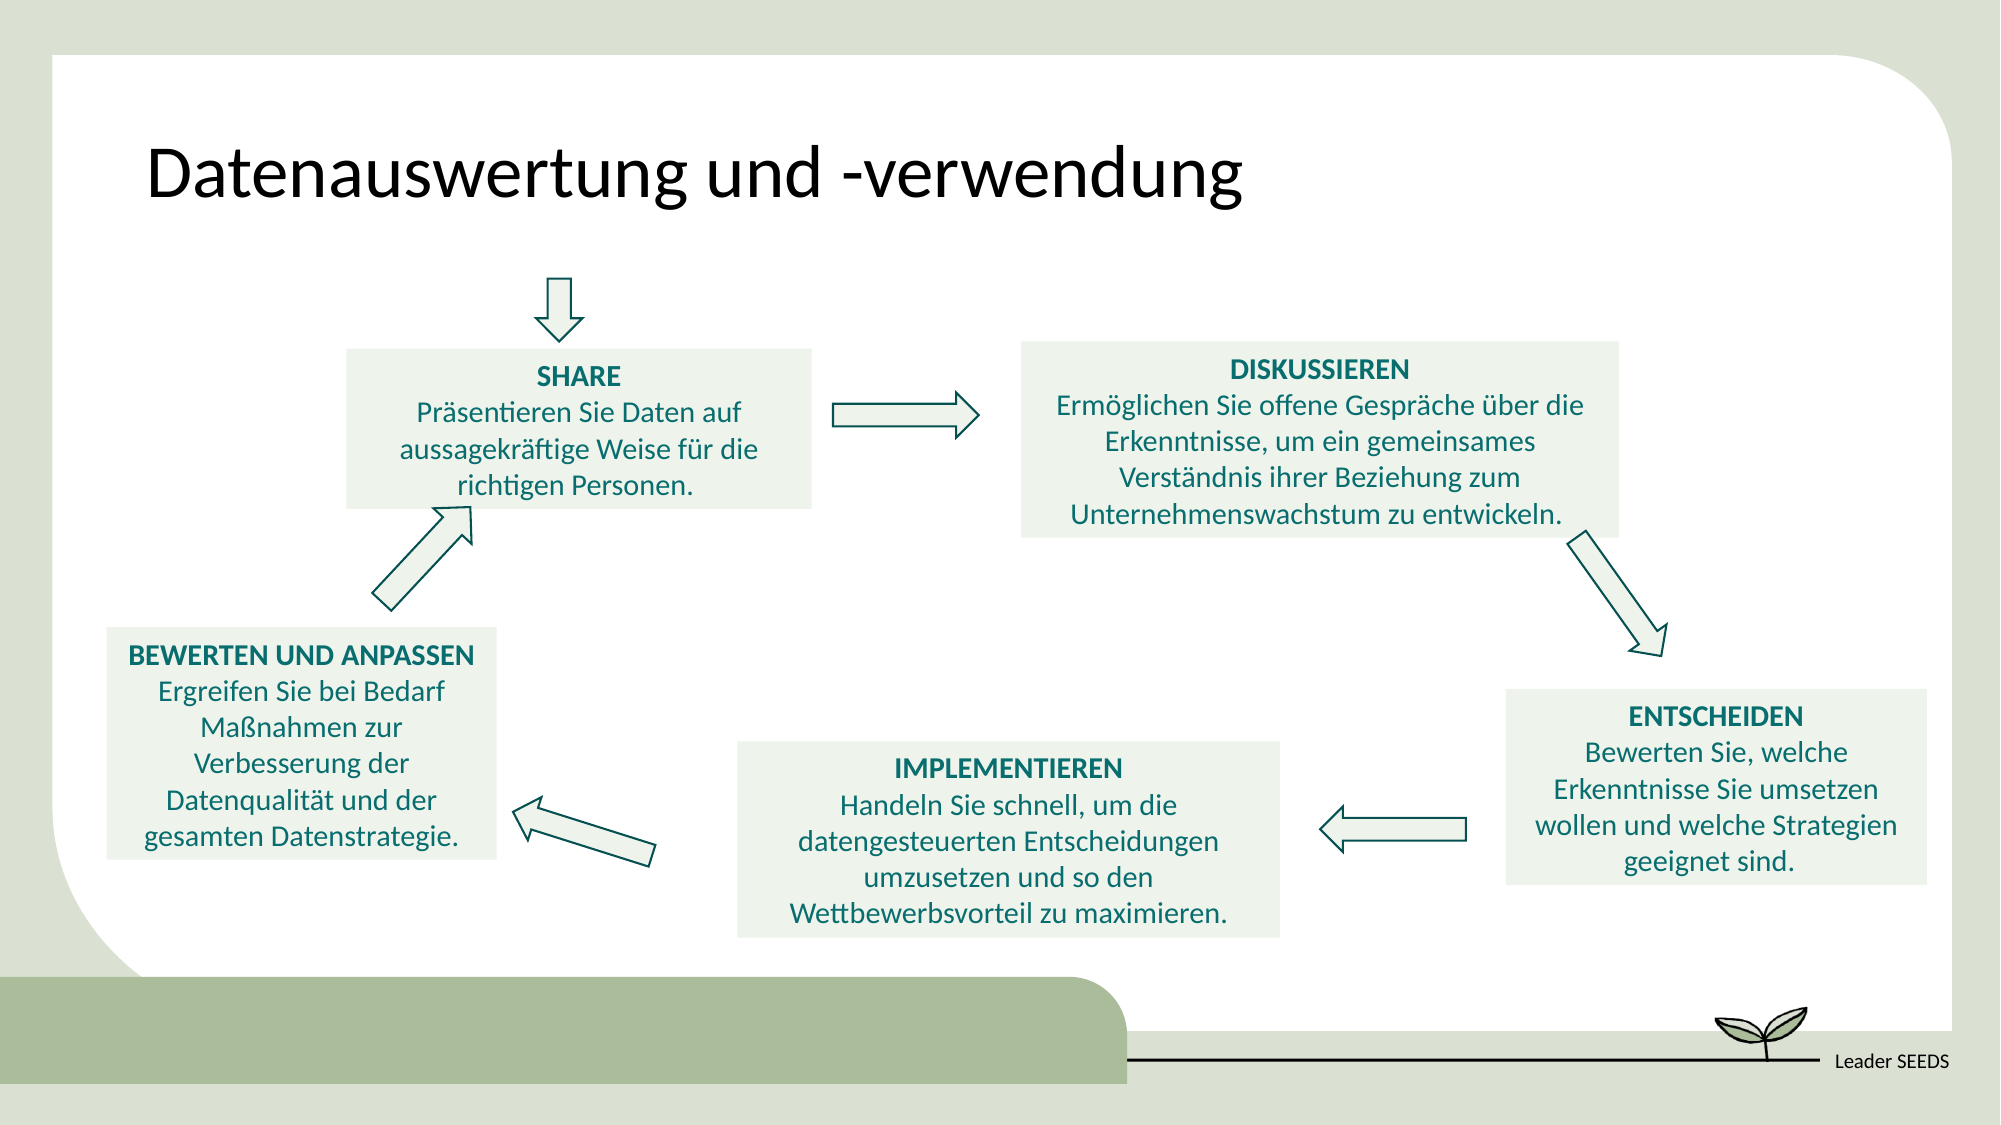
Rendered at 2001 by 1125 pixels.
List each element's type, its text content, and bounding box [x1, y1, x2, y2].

list Datenauswertung und -verwendung [130, 124, 1869, 257]
text_box SHARE Präsentieren Sie Daten auf aussagekräftige Weise für die richtigen Personen. [346, 348, 812, 509]
text_box [831, 389, 981, 441]
text_box [370, 505, 473, 613]
text_box [1318, 804, 1467, 855]
text_box [511, 795, 657, 868]
text_box ENTSCHEIDEN Bewerten Sie, welche Erkenntnisse Sie umsetzen wollen und welche Strategien geeignet sind. [1505, 688, 1927, 886]
text_box IMPLEMENTIEREN Handeln Sie schnell, um die datengesteuerten Entscheidungen umzusetzen und so den Wettbewerbsvorteil zu maximieren. [737, 741, 1280, 938]
text_box BEWERTEN UND ANPASSEN Ergreifen Sie bei Bedarf Maßnahmen zur Verbesserung der Datenqualität und der gesamten Datenstrategie. [106, 627, 497, 860]
text_box [533, 277, 585, 343]
text_box [1566, 529, 1668, 658]
text_box DISKUSSIEREN Ermöglichen Sie offene Gespräche über die Erkenntnisse, um ein gemeinsames Verständnis ihrer Beziehung zum Unternehmenswachstum zu entwickeln. [1021, 341, 1619, 538]
